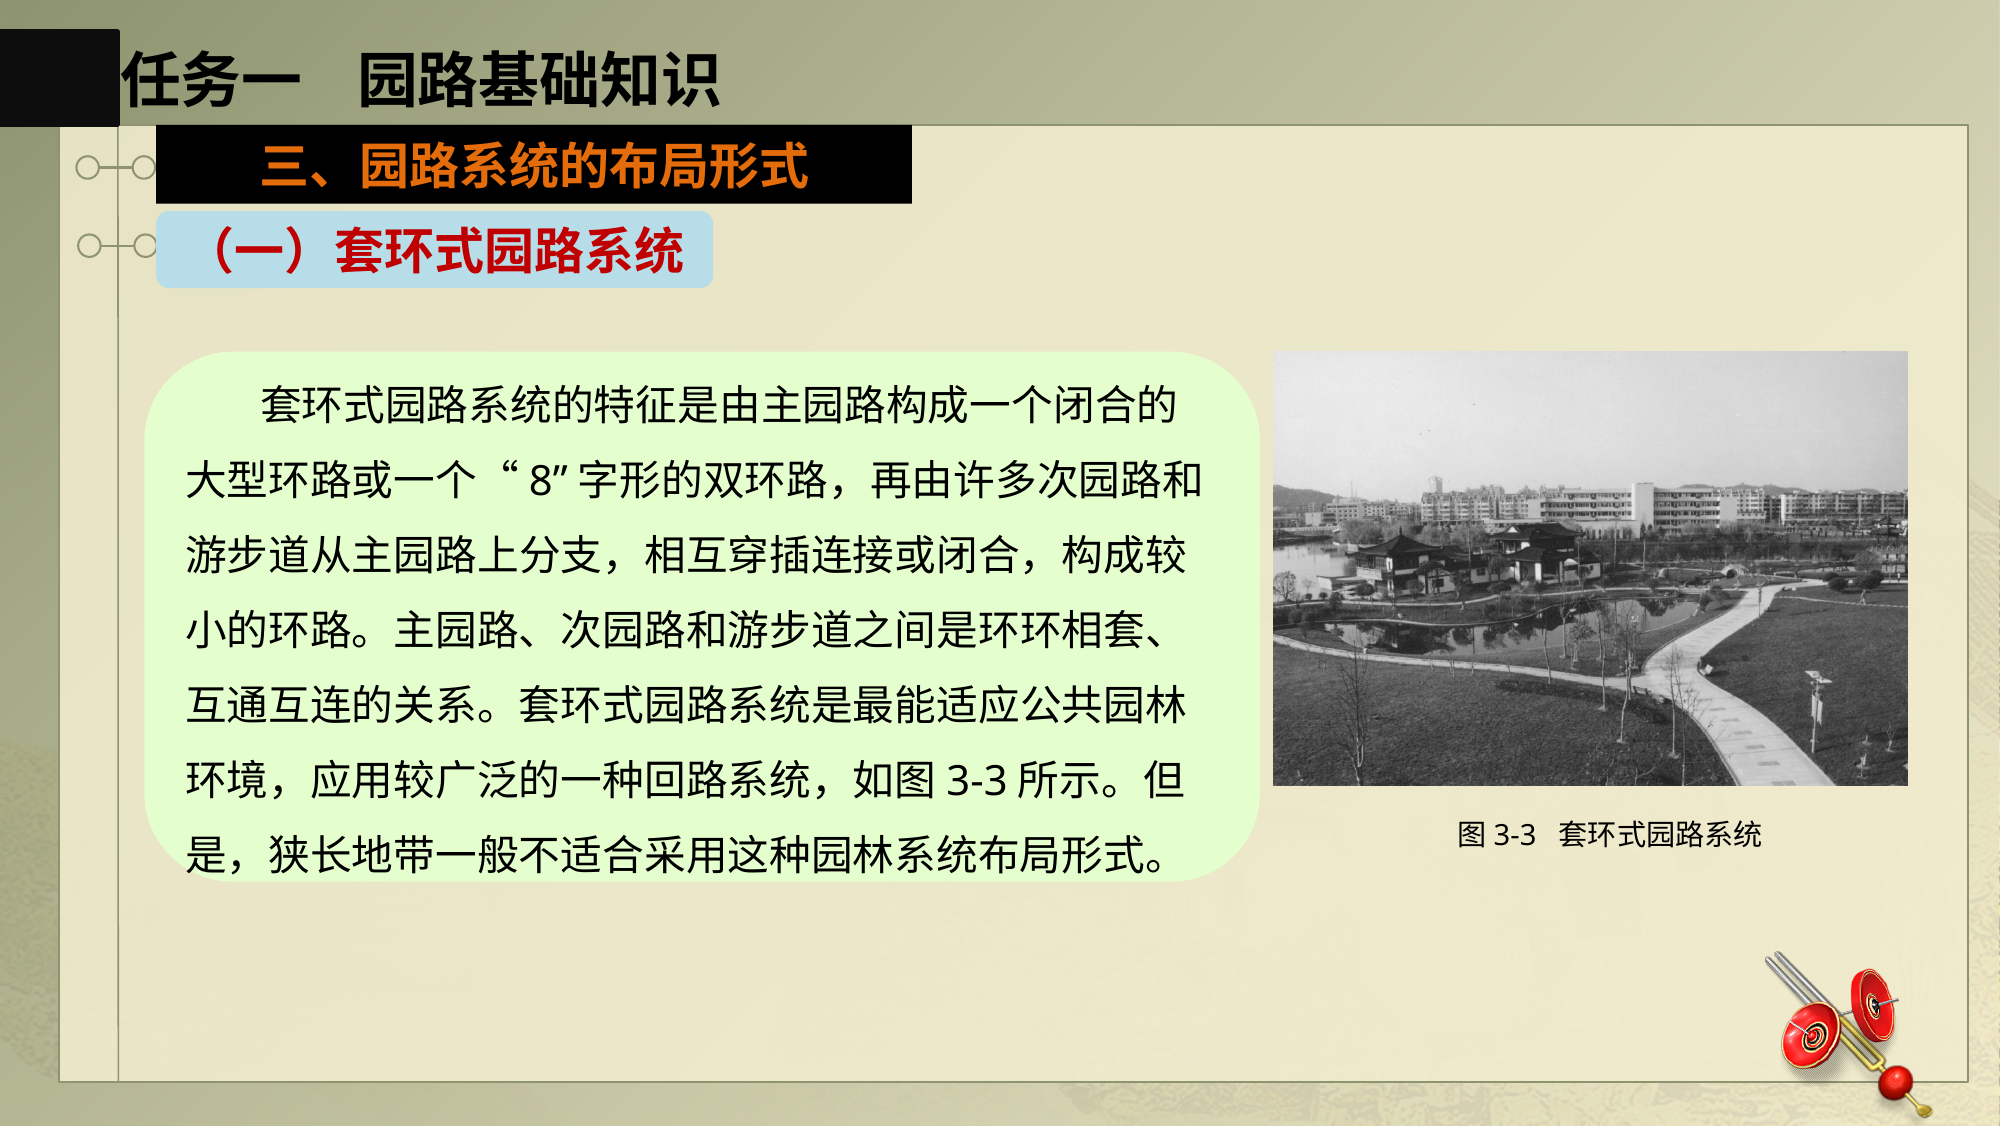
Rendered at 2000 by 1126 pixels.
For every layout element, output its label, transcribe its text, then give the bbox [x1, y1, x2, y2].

picture [1273, 351, 1908, 786]
text_box 三、园路系统的布局形式 [154, 123, 914, 206]
text_box 套环式园路系统的特征是由主园路构成一个闭合的大型环路或一个“8”字形的双环路，再由许多次园路和游步道从主园路上分支，相互穿插连接或闭合，构成较小的环路。主园路、次园路和游步道之间是环环相套、互通互连的关系。套环式园路系统是最能适应公共园林环境，应用较广泛的一种回路系统，如图3-3所示。但是，狭长地带一般不适合采用这种园林系统布局形式。 [142, 349, 1263, 884]
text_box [77, 234, 158, 258]
text_box （一）套环式园路系统 [154, 208, 716, 291]
text_box 图3-3 套环式园路系统 [1442, 808, 1779, 859]
picture [1765, 951, 1942, 1126]
title 任务一 园路基础知识 [99, 31, 1900, 125]
